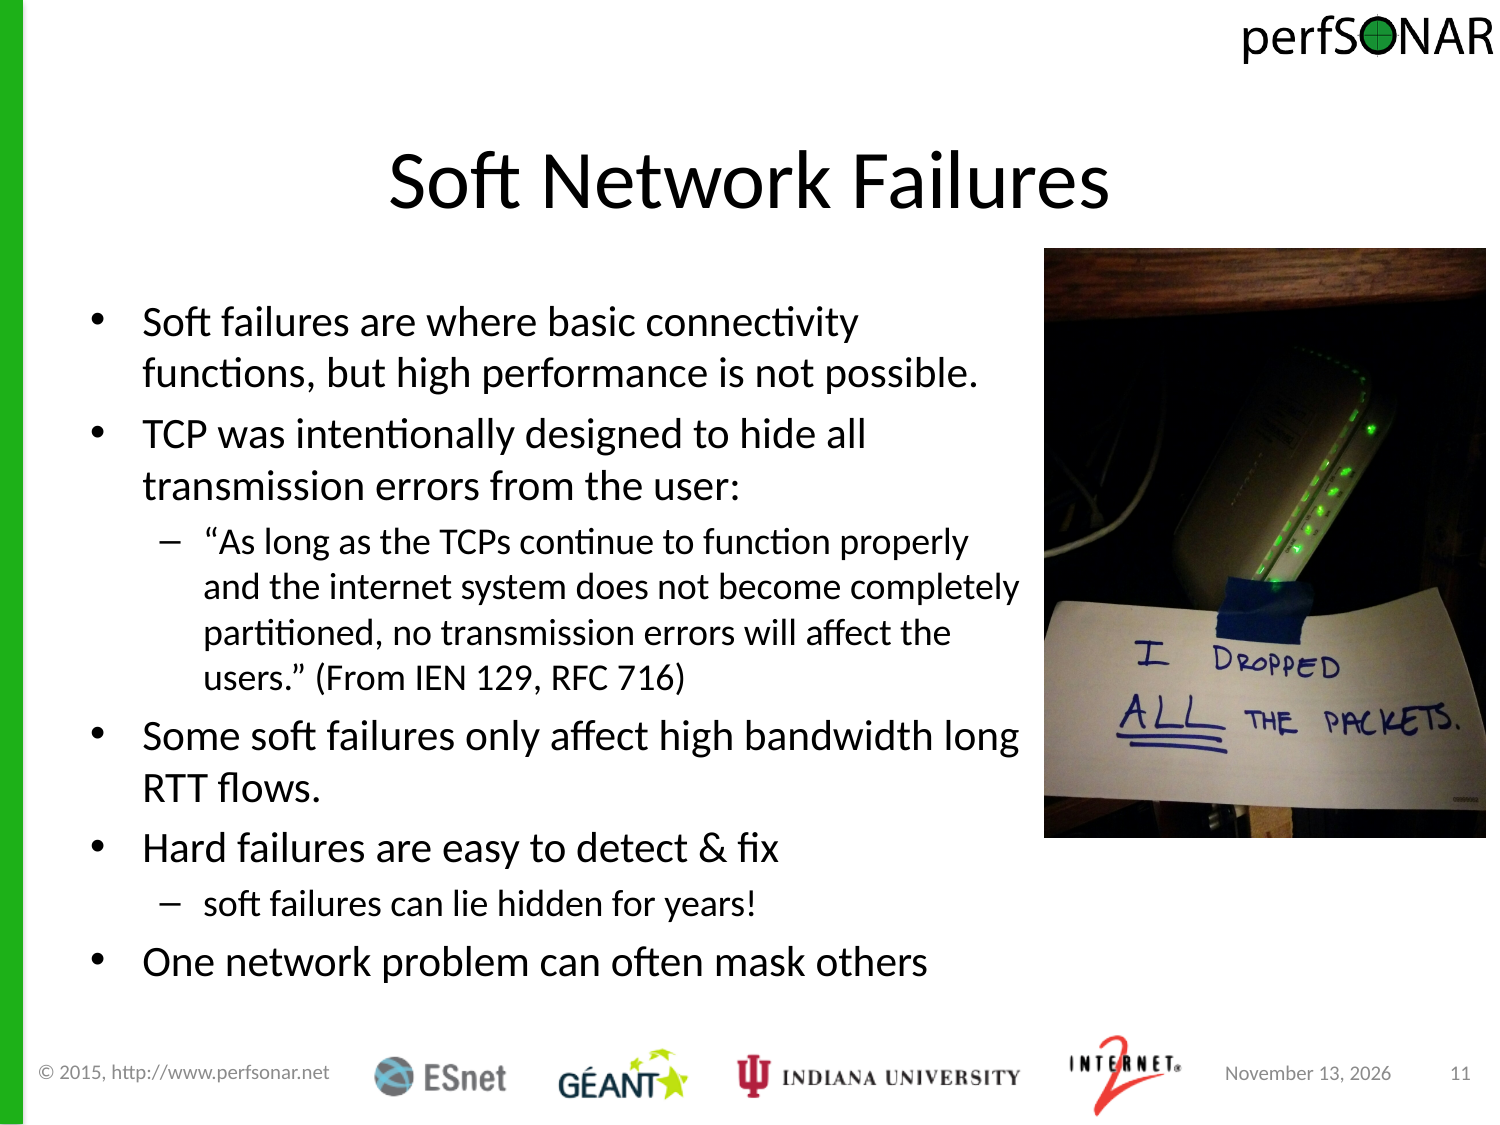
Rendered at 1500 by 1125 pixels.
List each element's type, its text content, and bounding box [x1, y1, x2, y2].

picture [363, 1021, 1191, 1124]
picture [1044, 248, 1487, 838]
footer © 2015, http://www.perfsonar.net [22, 1041, 364, 1102]
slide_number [1190, 1042, 1407, 1103]
title Soft Network Failures [75, 81, 1425, 270]
list Soft failures are where basic connectivity functions, but high performance is not possible. TCP was intentionally designed to hide all transmission errors from the user: “As long as the TCPs continue to function properly and the internet system does not become completely partitioned, no transmission errors will affect the users.” (From IEN 129, RFC 716) Some soft failures only affect high bandwidth long RTT flows. Hard failures are easy to detect & fix soft failures can lie hidden for years! One network problem can often mask others [75, 285, 1045, 1005]
slide_number 11 [1425, 1042, 1486, 1103]
picture [1239, 9, 1500, 67]
